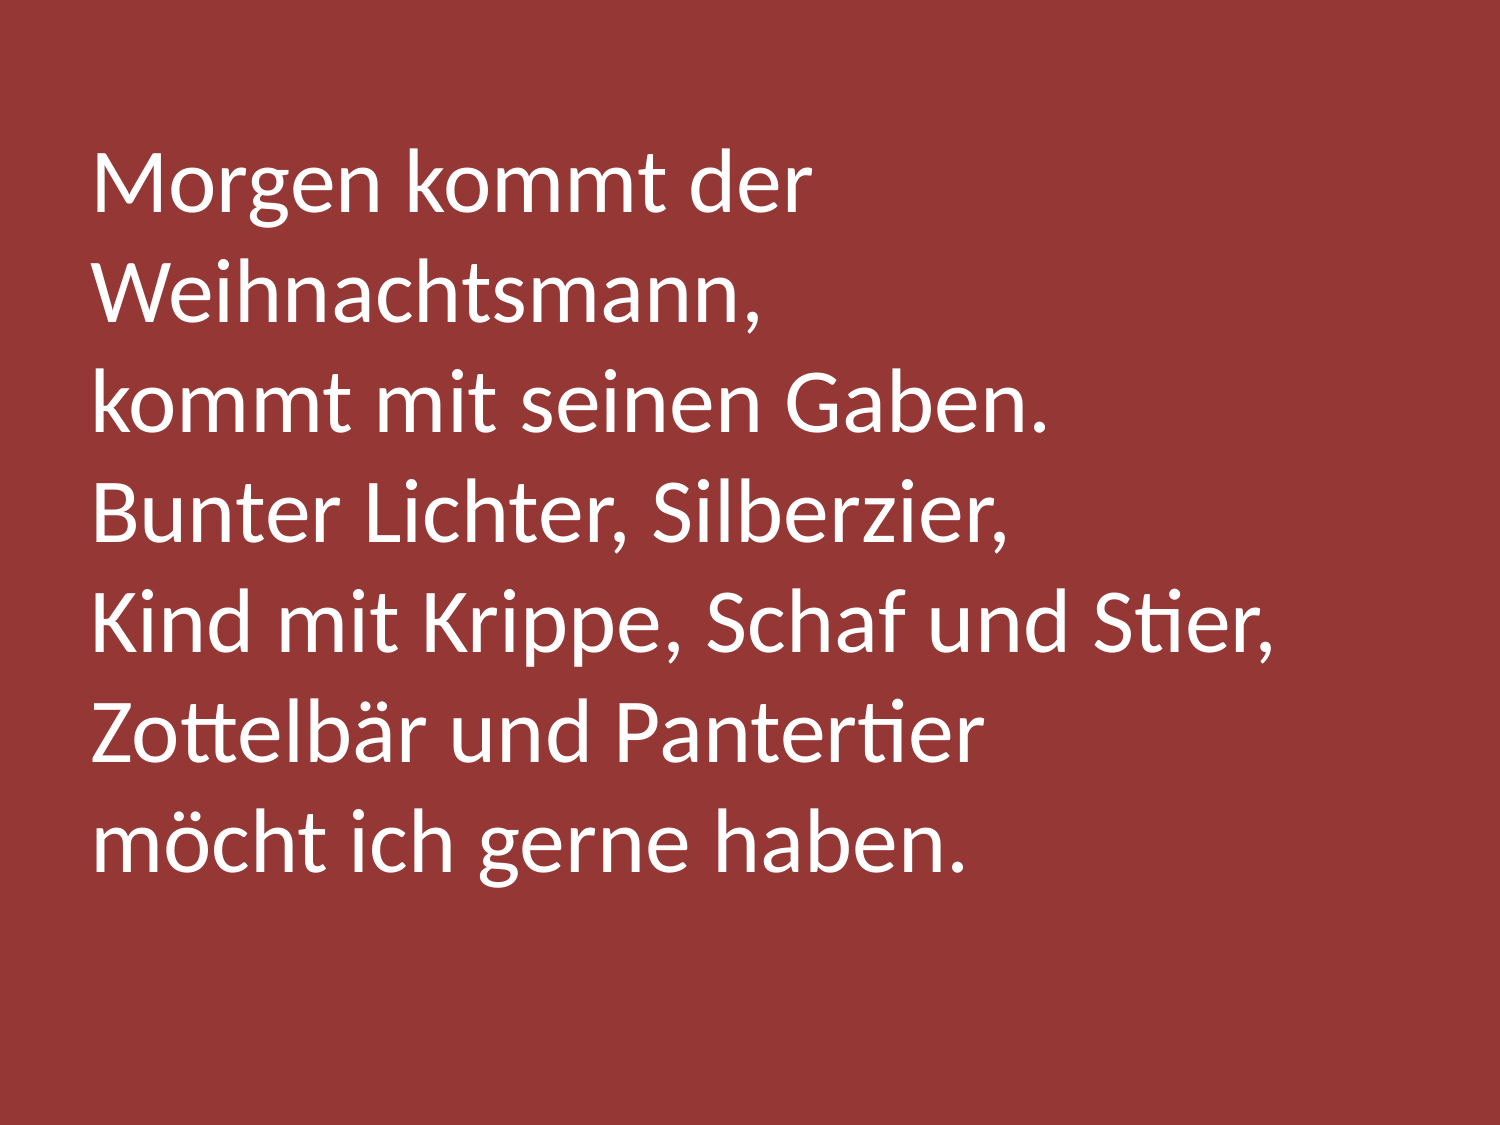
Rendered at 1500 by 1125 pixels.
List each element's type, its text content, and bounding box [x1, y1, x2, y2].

list Morgen kommt der Weihnachtsmann, kommt mit seinen Gaben. Bunter Lichter, Silberzier, Kind mit Krippe, Schaf und Stier, Zottelbär und Pantertier möcht ich gerne haben. [75, 113, 1425, 1005]
